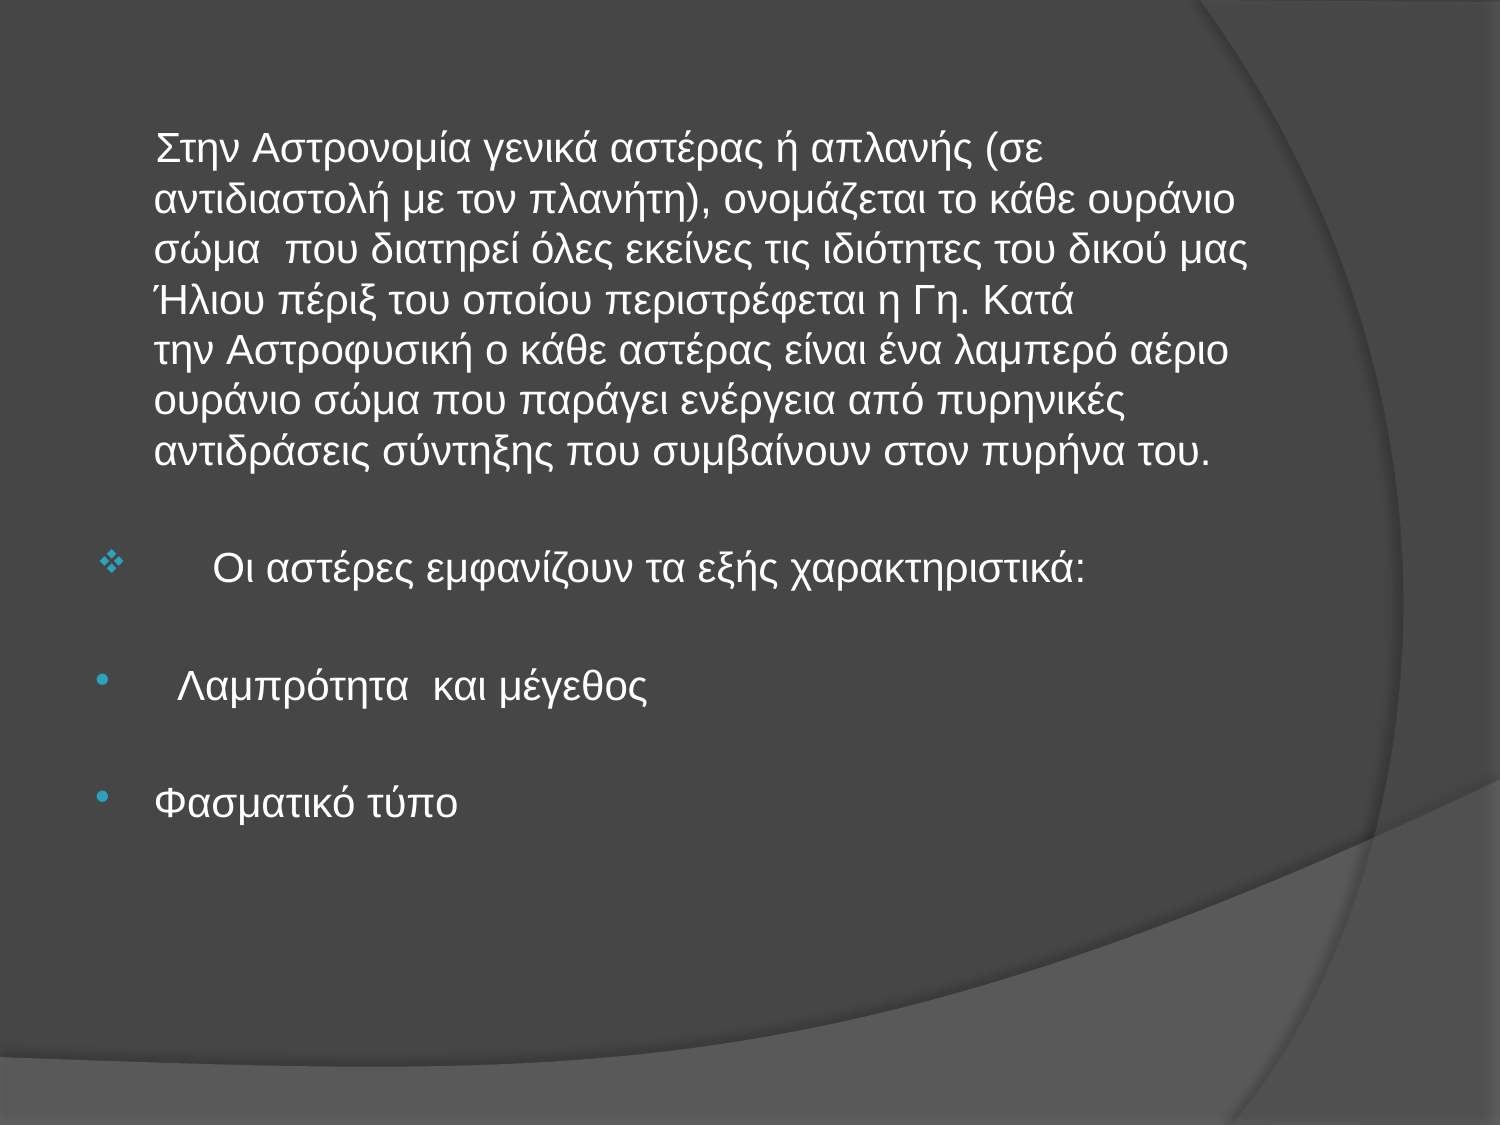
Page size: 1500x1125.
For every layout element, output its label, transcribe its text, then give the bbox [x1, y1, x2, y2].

list Στην Αστρονομία γενικά αστέρας ή απλανής (σε αντιδιαστολή με τον πλανήτη), ονομάζεται το κάθε ουράνιο σώμα που διατηρεί όλες εκείνες τις ιδιότητες του δικού μας Ήλιου πέριξ του οποίου περιστρέφεται η Γη. Κατά την Αστροφυσική ο κάθε αστέρας είναι ένα λαμπερό αέριο ουράνιο σώμα που παράγει ενέργεια από πυρηνικές αντιδράσεις σύντηξης που συμβαίνουν στον πυρήνα του. Οι αστέρες εμφανίζουν τα εξής χαρακτηριστικά: Λαμπρότητα και μέγεθος Φασματικό τύπο [76, 113, 1302, 857]
